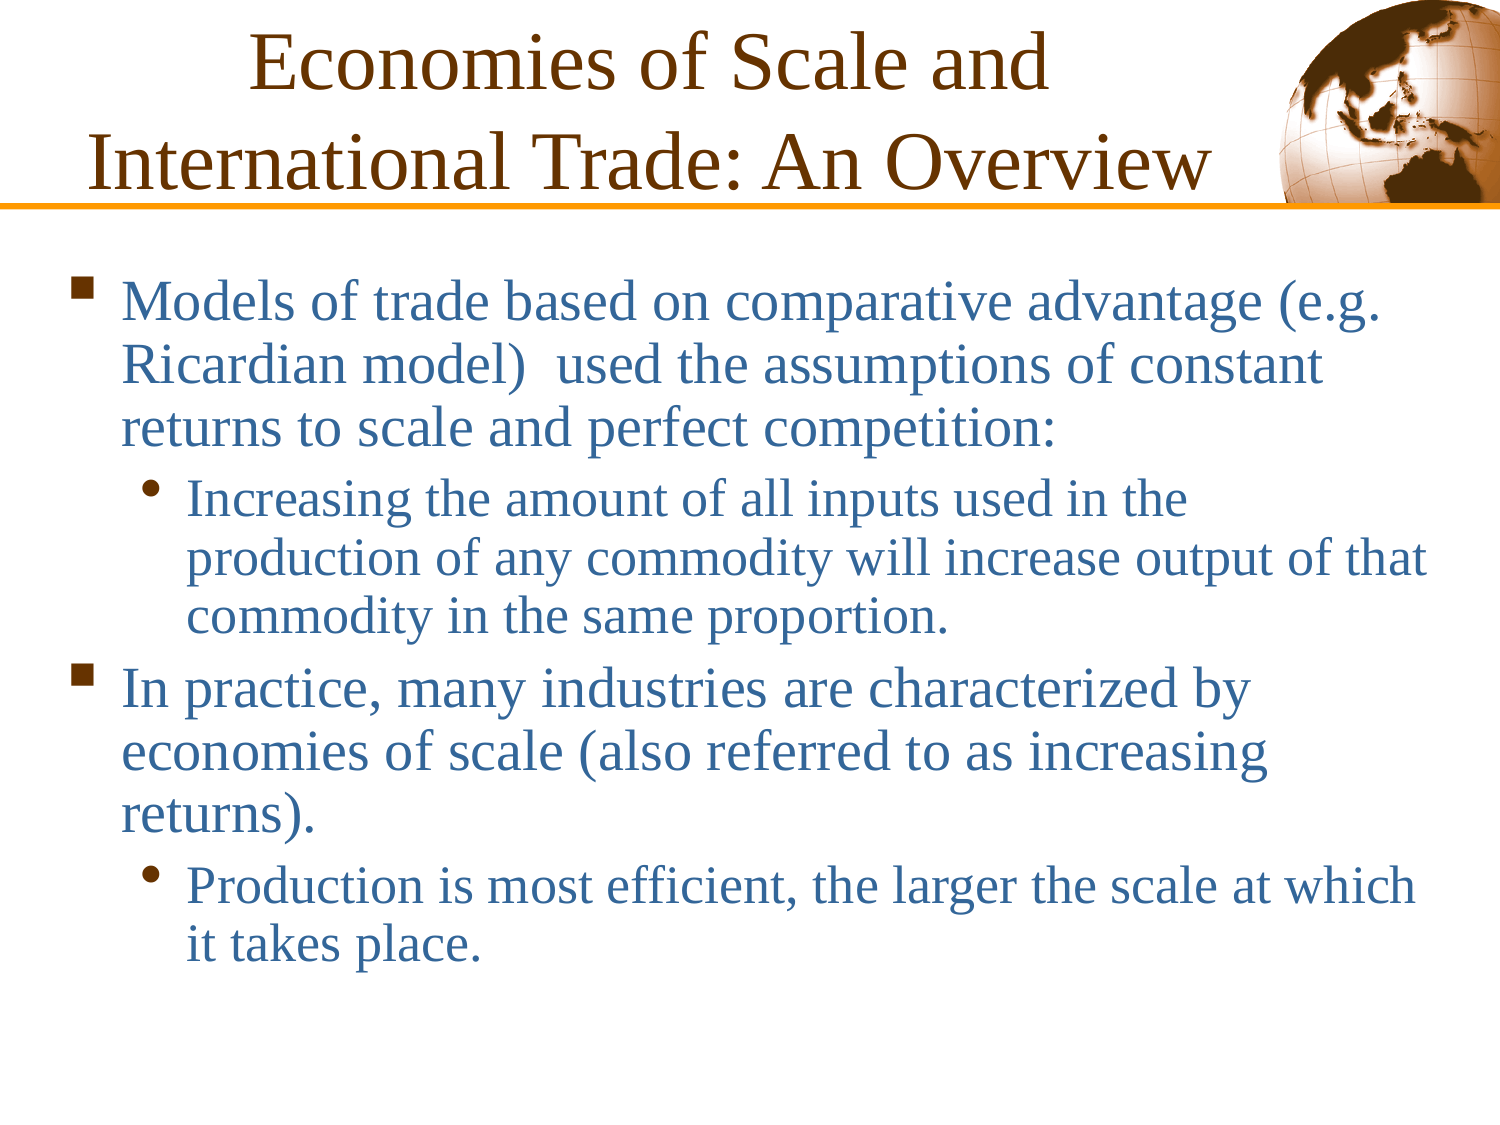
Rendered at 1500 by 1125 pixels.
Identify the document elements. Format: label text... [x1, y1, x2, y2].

title Economies of Scale and International Trade: An Overview [12, 12, 1288, 201]
picture [1279, 0, 1500, 203]
list Models of trade based on comparative advantage (e.g. Ricardian model) used the assumptions of constant returns to scale and perfect competition: Increasing the amount of all inputs used in the production of any commodity will increase output of that commodity in the same proportion. In practice, many industries are characterized by economies of scale (also referred to as increasing returns). Production is most efficient, the larger the scale at which it takes place. [49, 262, 1451, 1063]
